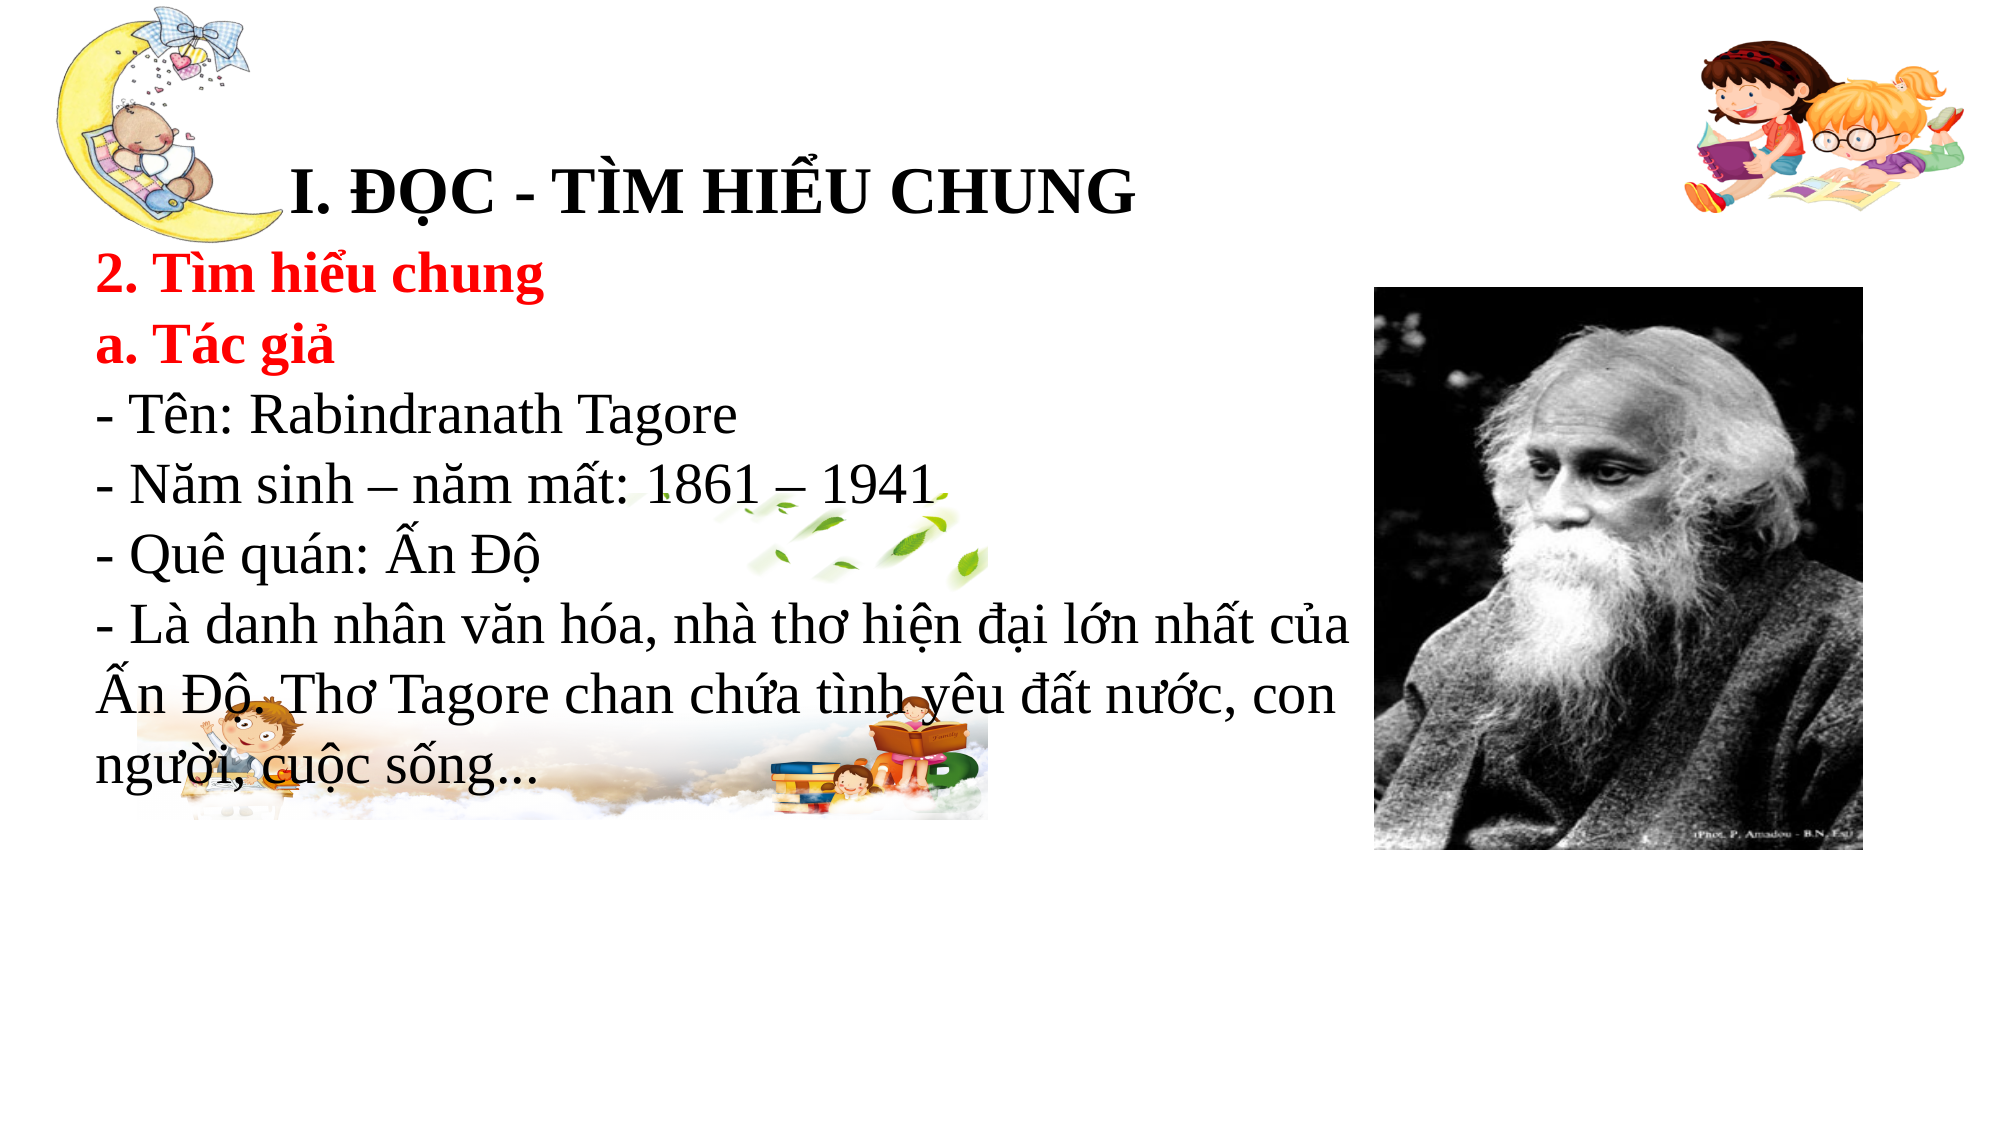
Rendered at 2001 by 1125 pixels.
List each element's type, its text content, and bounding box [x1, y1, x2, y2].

text_box I. ĐỌC - TÌM HIỂU CHUNG [311, 136, 2000, 235]
text_box 2. Tìm hiểu chung a. Tác giả - Tên: Rabindranath Tagore - Năm sinh – năm mất: 1861 – 1941 - Quê quán: Ấn Độ - Là danh nhân văn hóa, nhà thơ hiện đại lớn nhất của Ấn Độ. Thơ Tagore chan chứa tình yêu đất nước, con người, cuộc sống... [80, 224, 1390, 803]
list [137, 493, 988, 820]
picture [21, 0, 346, 234]
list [1374, 287, 1863, 850]
picture [1680, 36, 1971, 213]
